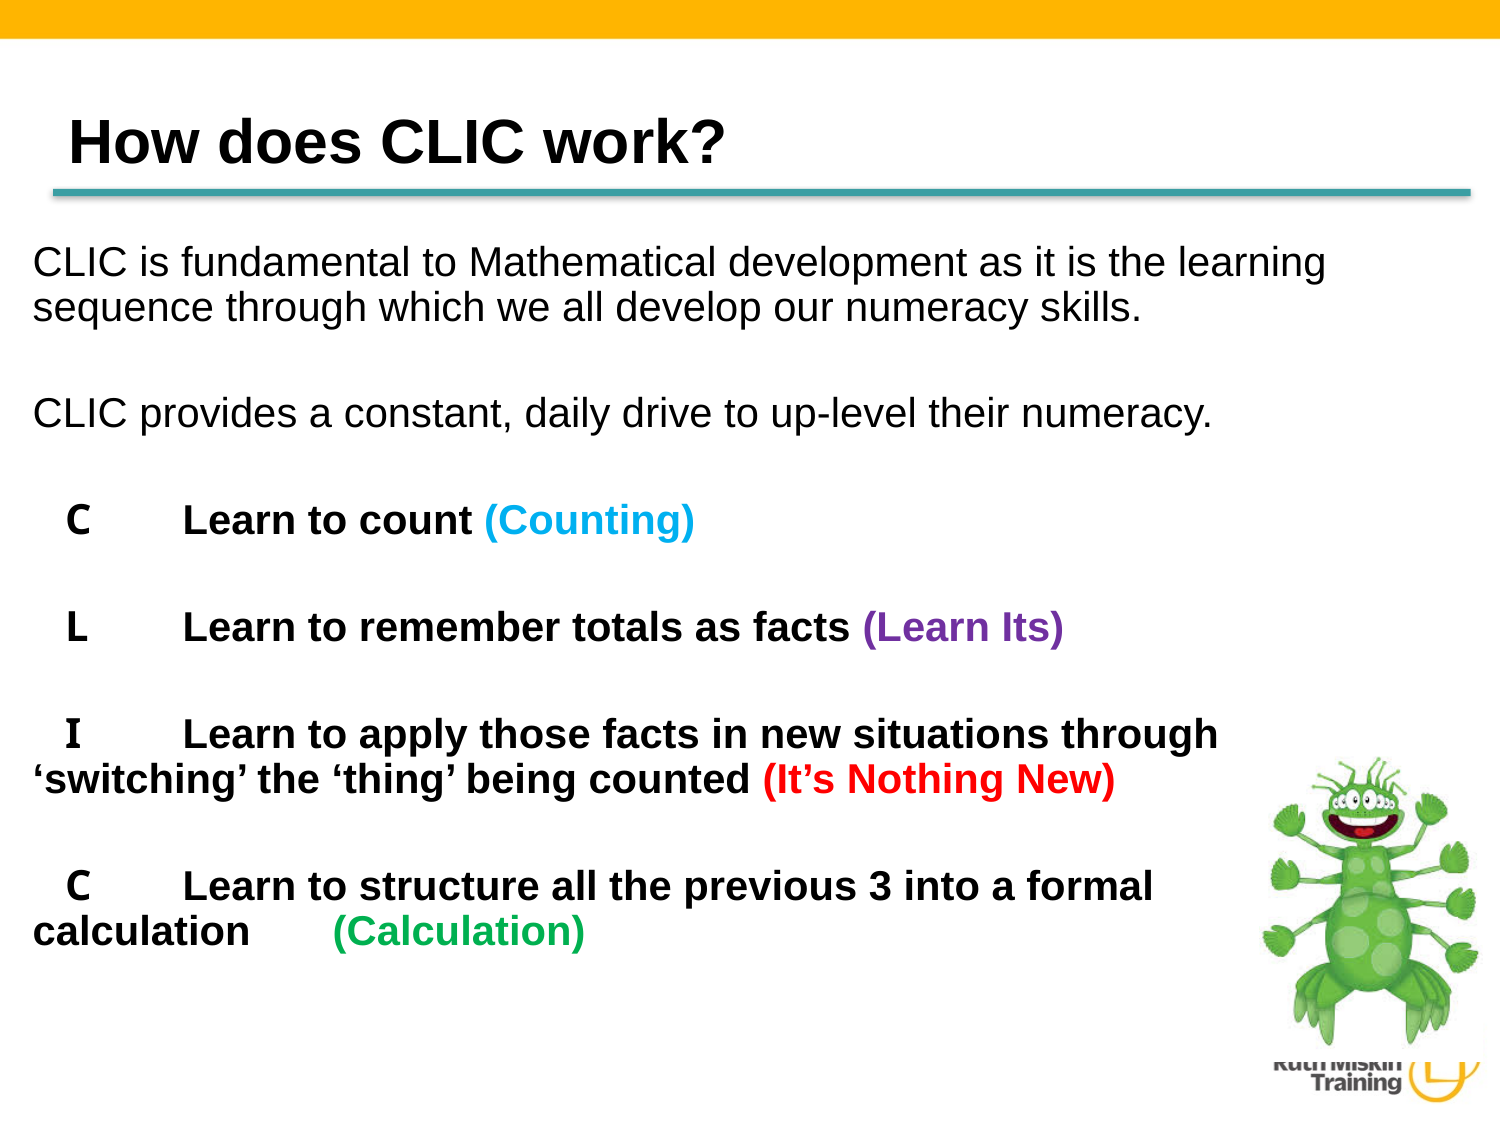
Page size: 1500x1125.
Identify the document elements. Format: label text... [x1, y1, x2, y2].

list CLIC is fundamental to Mathematical development as it is the learning sequence through which we all develop our numeracy skills. CLIC provides a constant, daily drive to up-level their numeracy. C Learn to count (Counting) L Learn to remember totals as facts (Learn Its) I Learn to apply those facts in new situations through ‘switching’ the ‘thing’ being counted (It’s Nothing New) C Learn to structure all the previous 3 into a formal calculation (Calculation) [17, 232, 1359, 1009]
title How does CLIC work? [52, 42, 1281, 185]
picture [0, 0, 1500, 1125]
